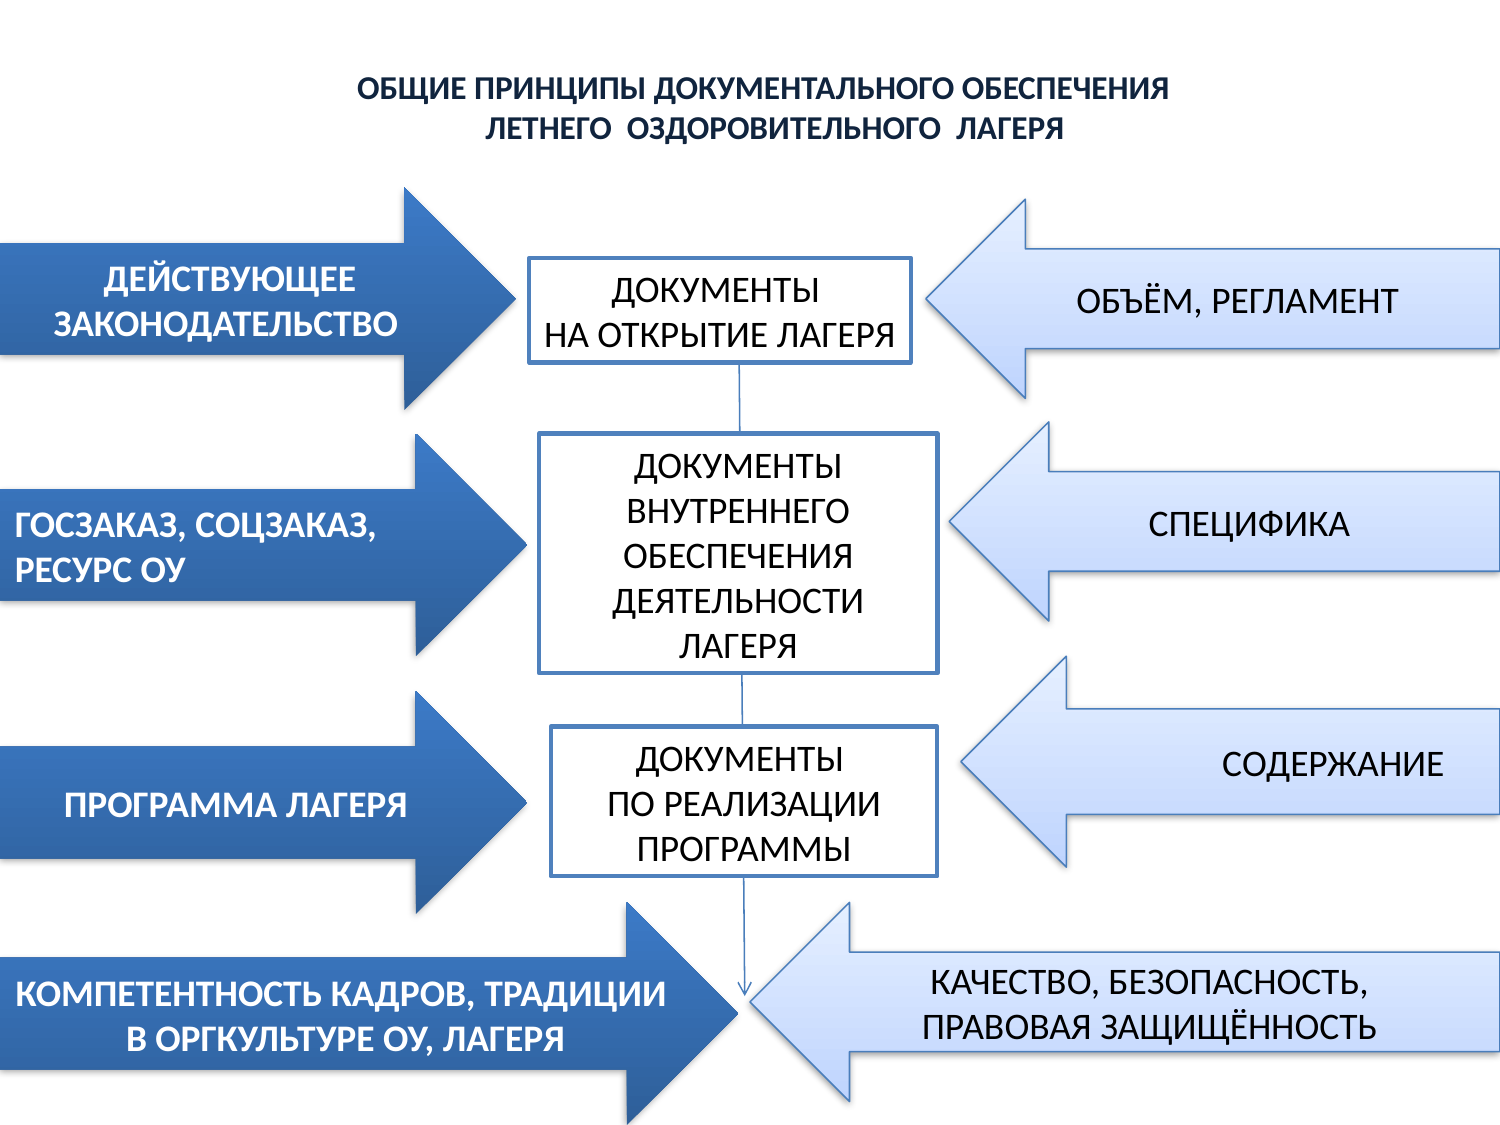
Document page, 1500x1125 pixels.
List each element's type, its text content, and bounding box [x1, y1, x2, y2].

text_box ДОКУМЕНТЫ НА ОТКРЫТИЕ ЛАГЕРЯ [527, 256, 913, 365]
text_box СОДЕРЖАНИЕ [960, 655, 1500, 868]
text_box СПЕЦИФИКА [948, 421, 1500, 622]
text_box ДОКУМЕНТЫ ПО РЕАЛИЗАЦИИ ПРОГРАММЫ [549, 724, 939, 878]
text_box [372, 623, 1111, 631]
text_box ОБЩИЕ ПРИНЦИПЫ ДОКУМЕНТАЛЬНОГО ОБЕСПЕЧЕНИЯ ЛЕТНЕГО ОЗДОРОВИТЕЛЬНОГО ЛАГЕРЯ [0, 58, 1500, 154]
text_box ГОСЗАКАЗ, СОЦЗАКАЗ, РЕСУРС ОУ [0, 433, 528, 622]
text_box ОБЪЁМ, РЕГЛАМЕНТ [925, 198, 1500, 400]
text_box ДОКУМЕНТЫ ВНУТРЕННЕГО ОБЕСПЕЧЕНИЯ ДЕЯТЕЛЬНОСТИ ЛАГЕРЯ [537, 431, 940, 622]
text_box КОМПЕТЕНТНОСТЬ КАДРОВ, ТРАДИЦИИ В ОРГКУЛЬТУРЕ ОУ, ЛАГЕРЯ [0, 902, 739, 1125]
text_box ДЕЙСТВУЮЩЕЕ ЗАКОНОДАТЕЛЬСТВО [0, 187, 516, 411]
text_box ДОКУМЕНТЫ ВНУТРЕННЕГО ОБЕСПЕЧЕНИЯ ДЕЯТЕЛЬНОСТИ ЛАГЕРЯ [537, 640, 940, 675]
text_box ПРОГРАММА ЛАГЕРЯ [0, 691, 528, 914]
text_box КАЧЕСТВО, БЕЗОПАСНОСТЬ, ПРАВОВАЯ ЗАЩИЩЁННОСТЬ [749, 901, 1500, 1103]
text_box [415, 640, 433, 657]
